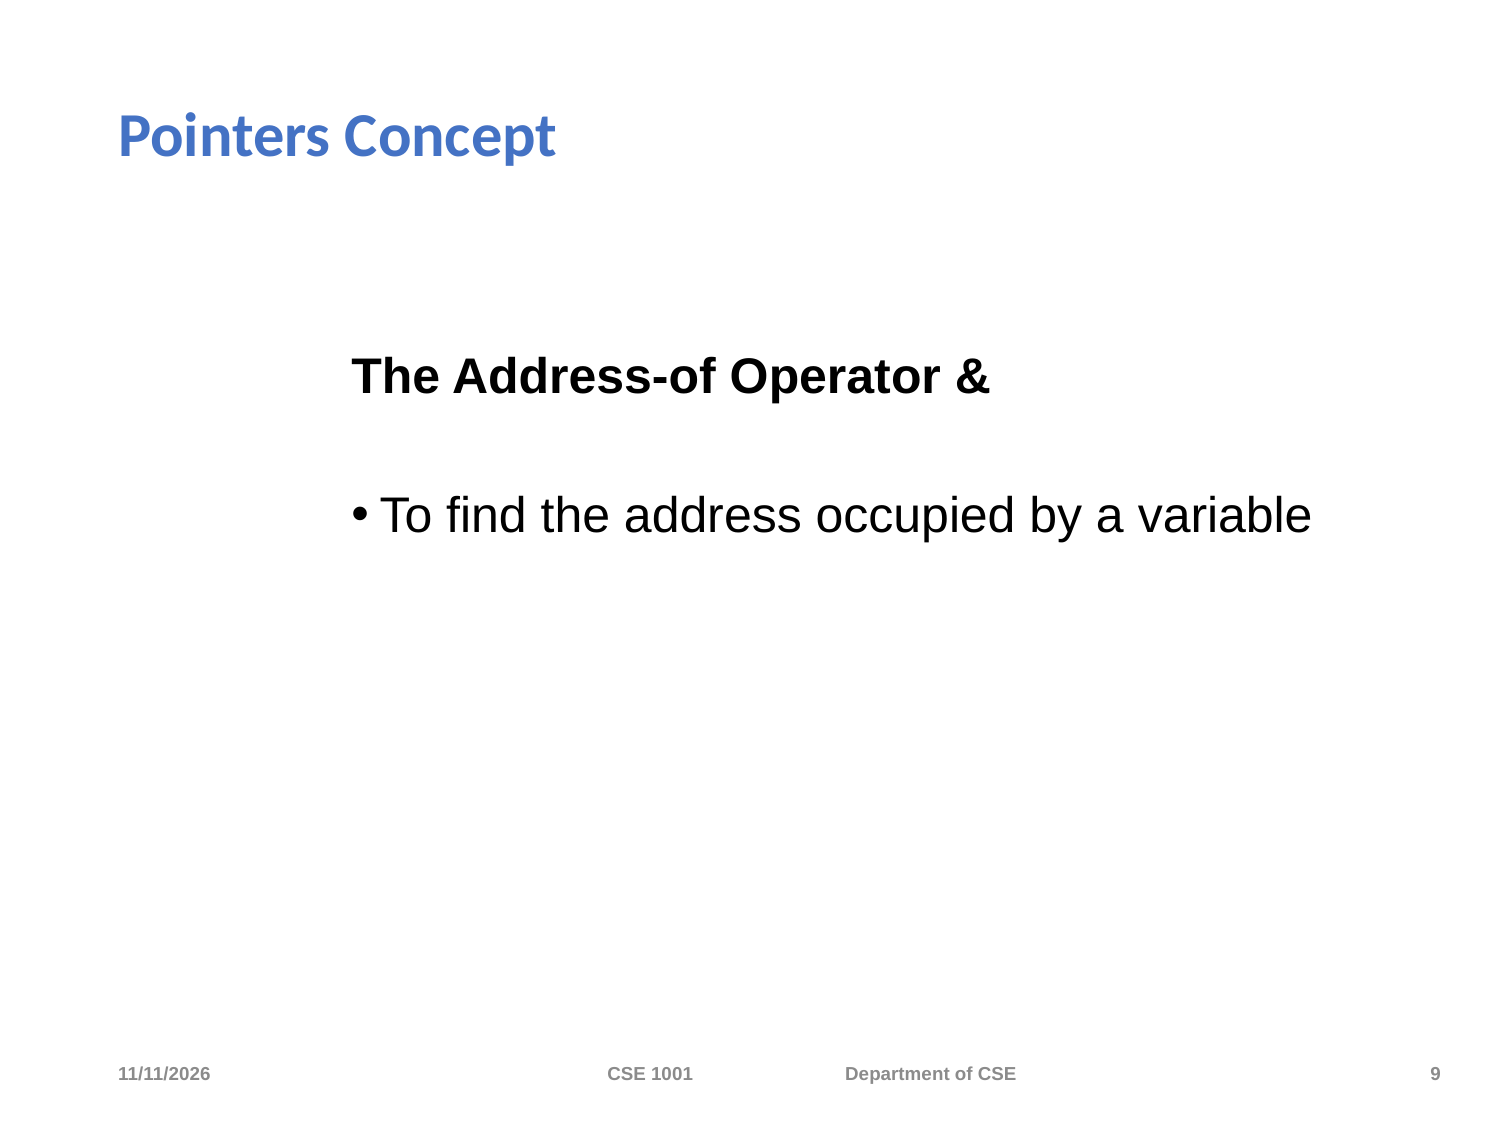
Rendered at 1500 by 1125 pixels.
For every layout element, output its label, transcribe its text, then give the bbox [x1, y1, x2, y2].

list The Address-of Operator & To find the address occupied by a variable [336, 267, 1400, 873]
title Pointers Concept [103, 84, 1456, 188]
footer CSE 1001 Department of CSE [272, 1042, 1352, 1103]
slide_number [103, 1042, 246, 1103]
slide_number 9 [1396, 1042, 1456, 1103]
